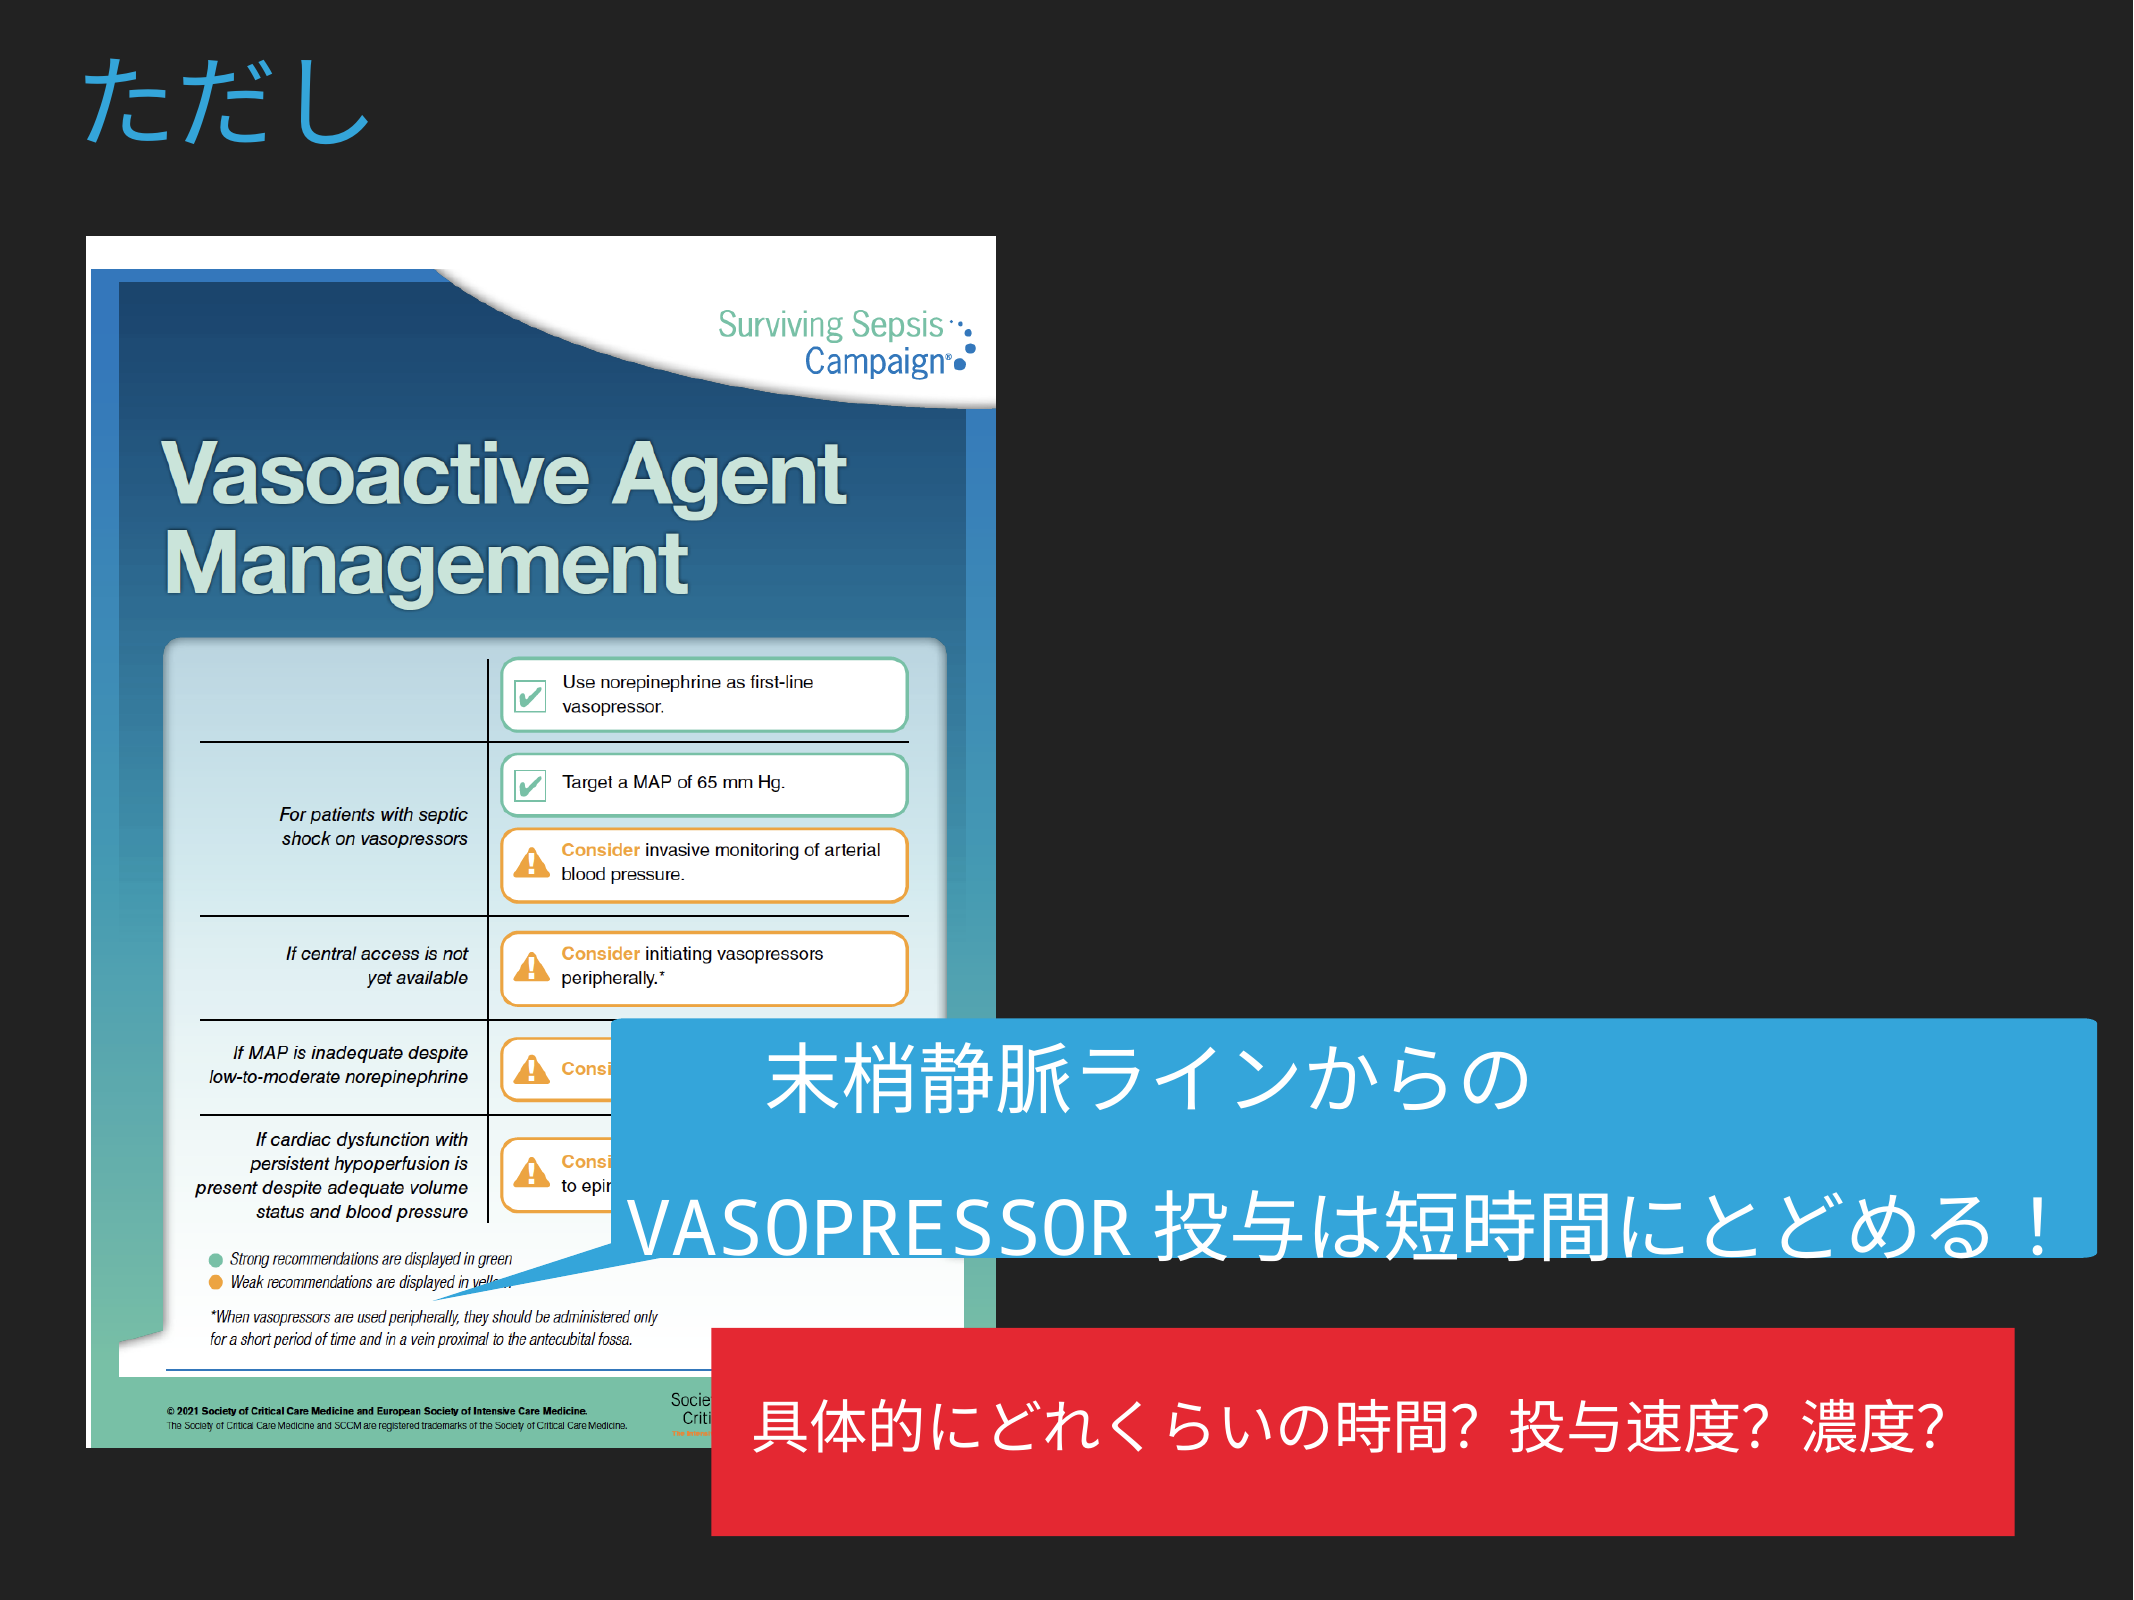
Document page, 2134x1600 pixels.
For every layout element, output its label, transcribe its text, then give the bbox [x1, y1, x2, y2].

text_box 具体的にどれくらいの時間？投与速度？濃度？ [711, 1327, 2015, 1537]
text_box 末梢静脈ラインからの vasopressor投与は短時間にとどめる！ [996, 1018, 2098, 1258]
title ただし [66, 52, 2068, 173]
picture [86, 236, 996, 1449]
